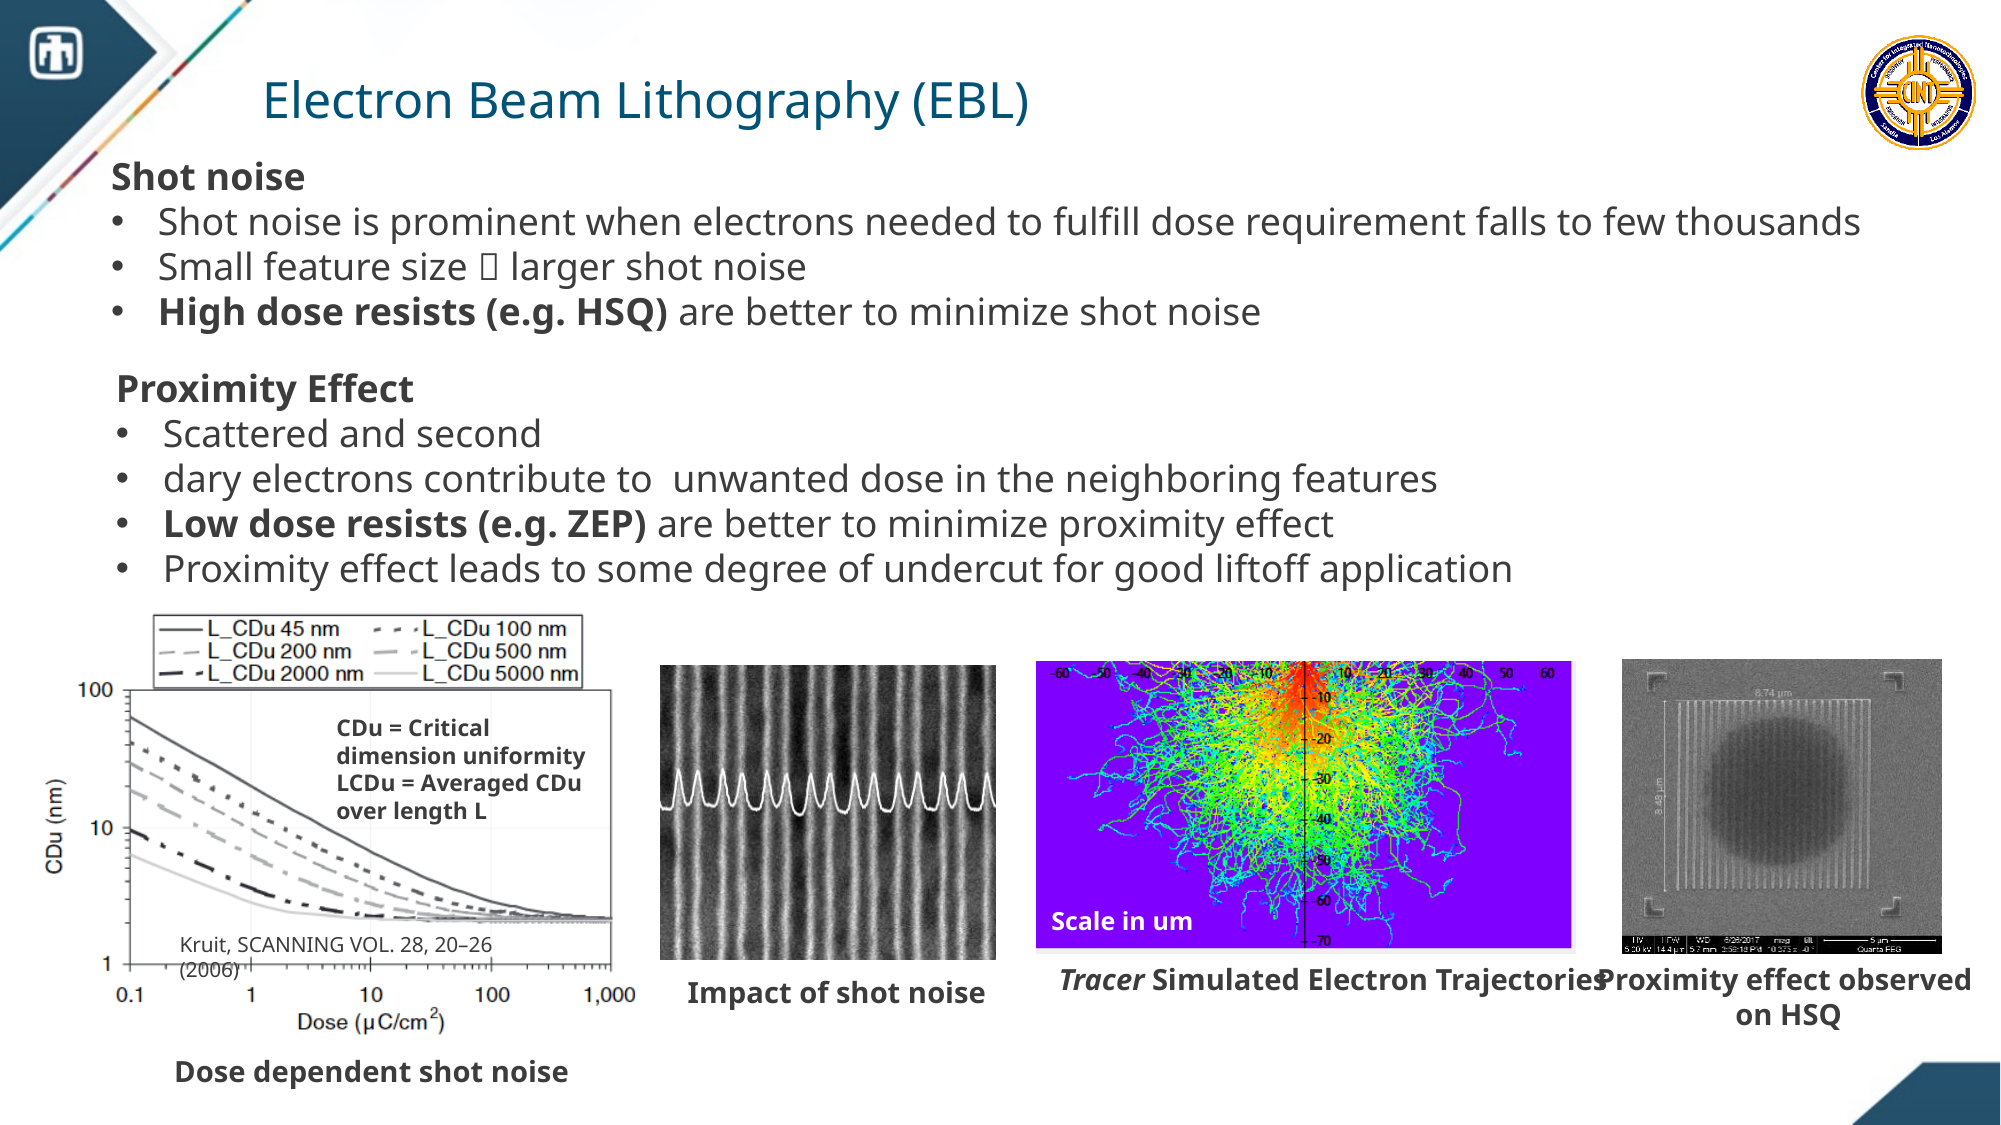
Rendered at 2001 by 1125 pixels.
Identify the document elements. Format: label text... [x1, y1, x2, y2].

text_box Proximity Effect Scattered and second dary electrons contribute to unwanted dose in the neighboring features Low dose resists (e.g. ZEP) are better to minimize proximity effect Proximity effect leads to some degree of undercut for good liftoff application [101, 358, 1797, 598]
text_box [660, 665, 996, 1020]
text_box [1036, 661, 1576, 1006]
title Electron Beam Lithography (EBL) [262, 38, 1919, 145]
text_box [34, 600, 645, 1106]
picture [0, 0, 2001, 1125]
text_box Shot noise Shot noise is prominent when electrons needed to fulfill dose requirement falls to few thousands Small feature size  larger shot noise High dose resists (e.g. HSQ) are better to minimize shot noise [96, 145, 1970, 354]
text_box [1614, 659, 1963, 1006]
